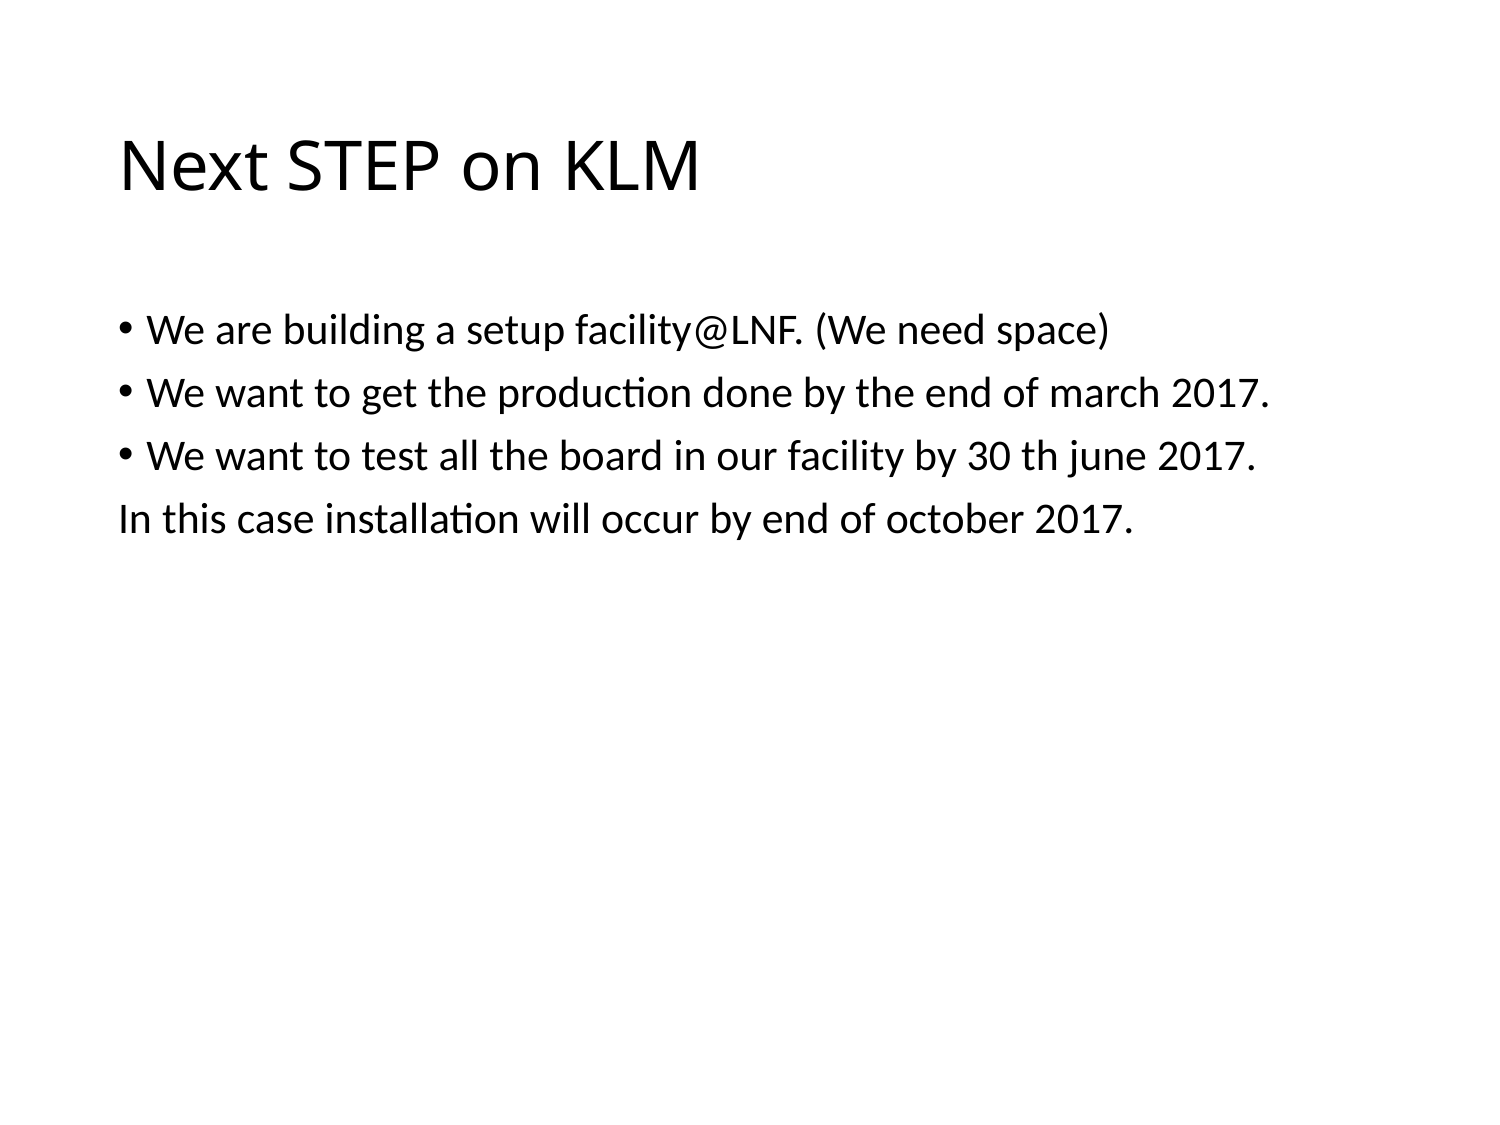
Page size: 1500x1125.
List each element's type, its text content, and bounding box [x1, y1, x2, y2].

list We are building a setup facility@LNF. (We need space) We want to get the production done by the end of march 2017. We want to test all the board in our facility by 30 th june 2017. In this case installation will occur by end of october 2017. [103, 299, 1397, 1014]
title Next STEP on KLM [103, 59, 1397, 278]
